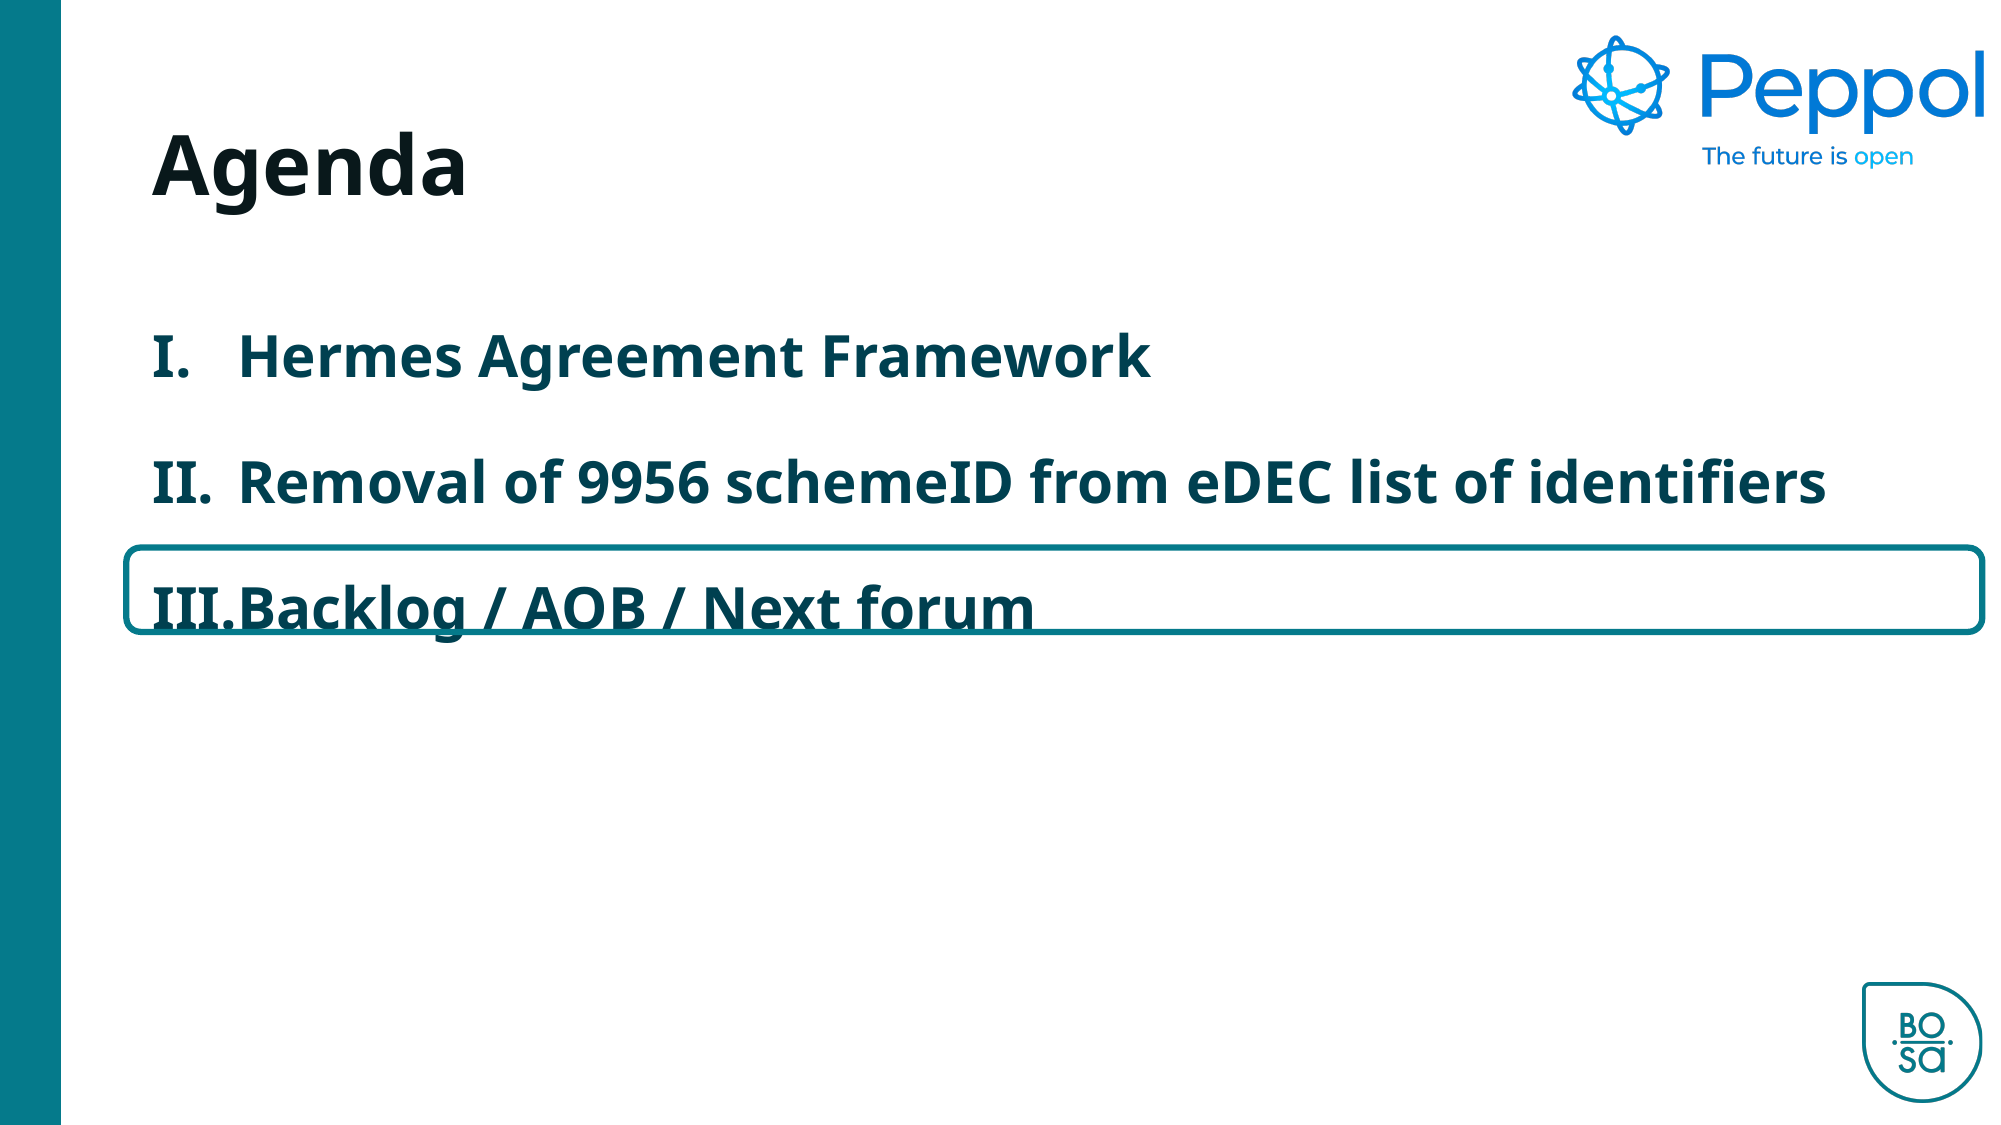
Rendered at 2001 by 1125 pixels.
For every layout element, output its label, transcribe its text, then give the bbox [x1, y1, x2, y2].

list Hermes Agreement Framework Removal of 9956 schemeID from eDEC list of identifiers Backlog / AOB / Next forum [137, 632, 1973, 948]
title Agenda [137, 59, 1863, 277]
list Hermes Agreement Framework Removal of 9956 schemeID from eDEC list of identifiers Backlog / AOB / Next forum [137, 277, 1973, 548]
text_box [126, 547, 1983, 632]
picture [1572, 35, 1984, 169]
picture [1862, 982, 1983, 1103]
picture [1874, 154, 1880, 162]
